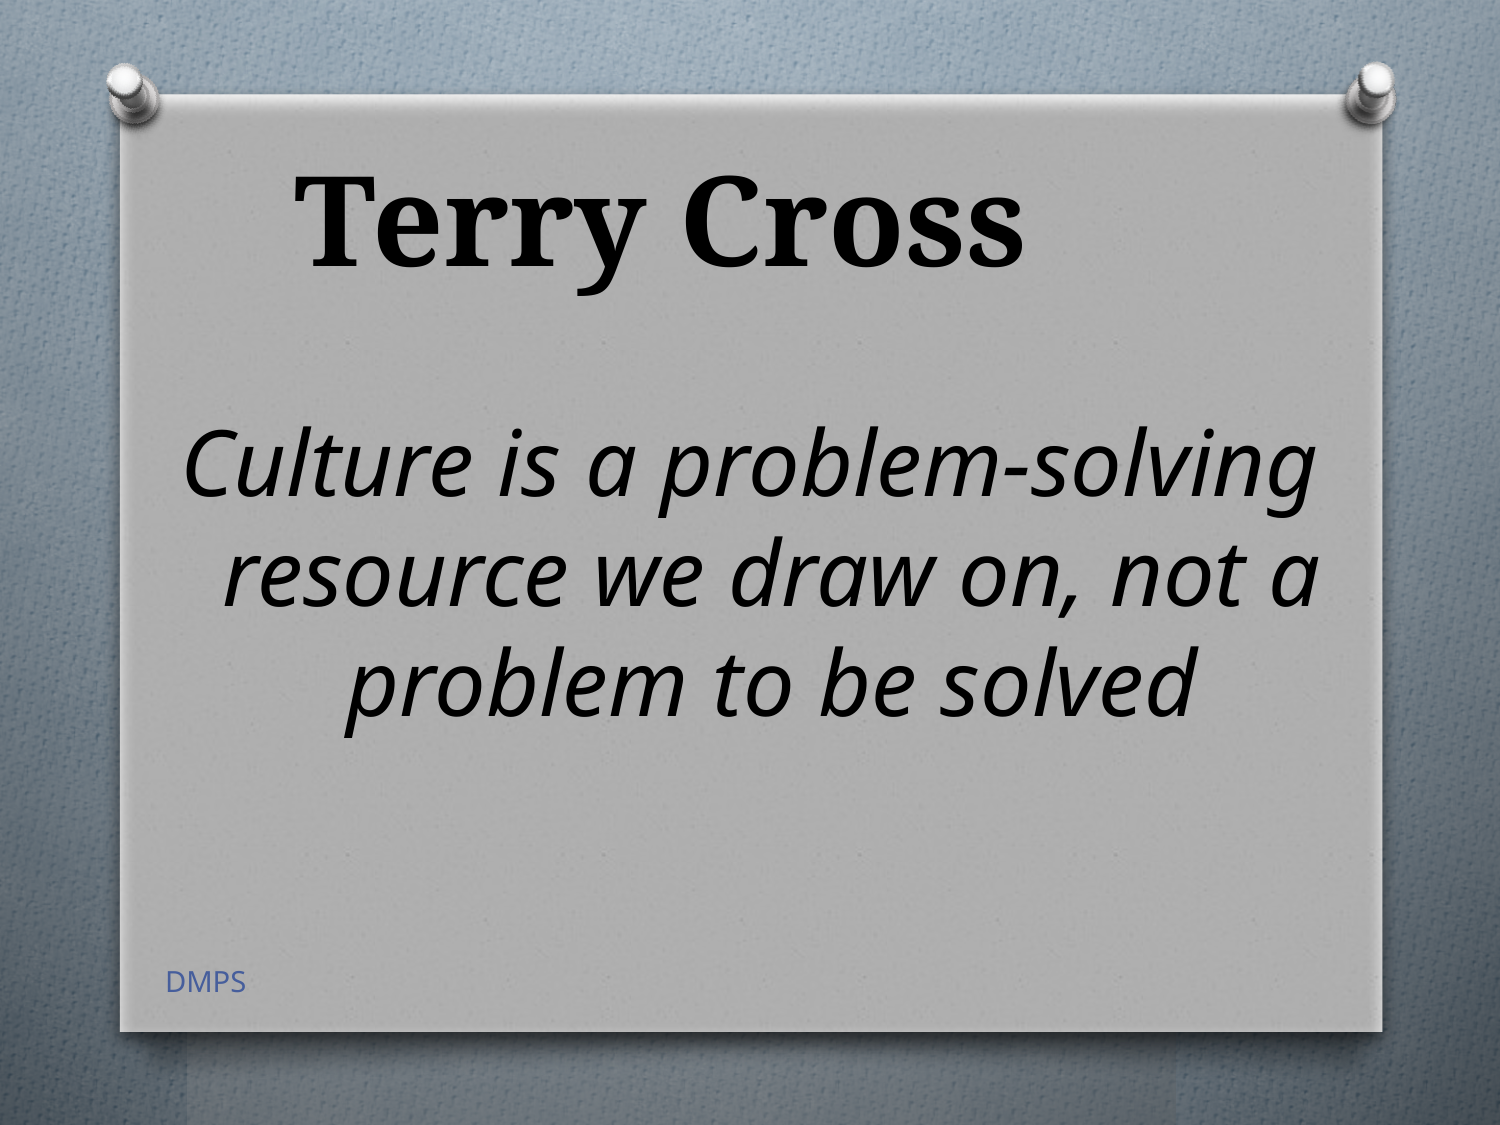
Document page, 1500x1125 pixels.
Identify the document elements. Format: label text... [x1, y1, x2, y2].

picture [1317, 35, 1439, 156]
footer DMPS [150, 952, 1059, 1013]
list Culture is a problem-solving resource we draw on, not a problem to be solved [75, 268, 1425, 1005]
picture [75, 29, 198, 144]
title Terry Cross [140, 101, 1183, 268]
